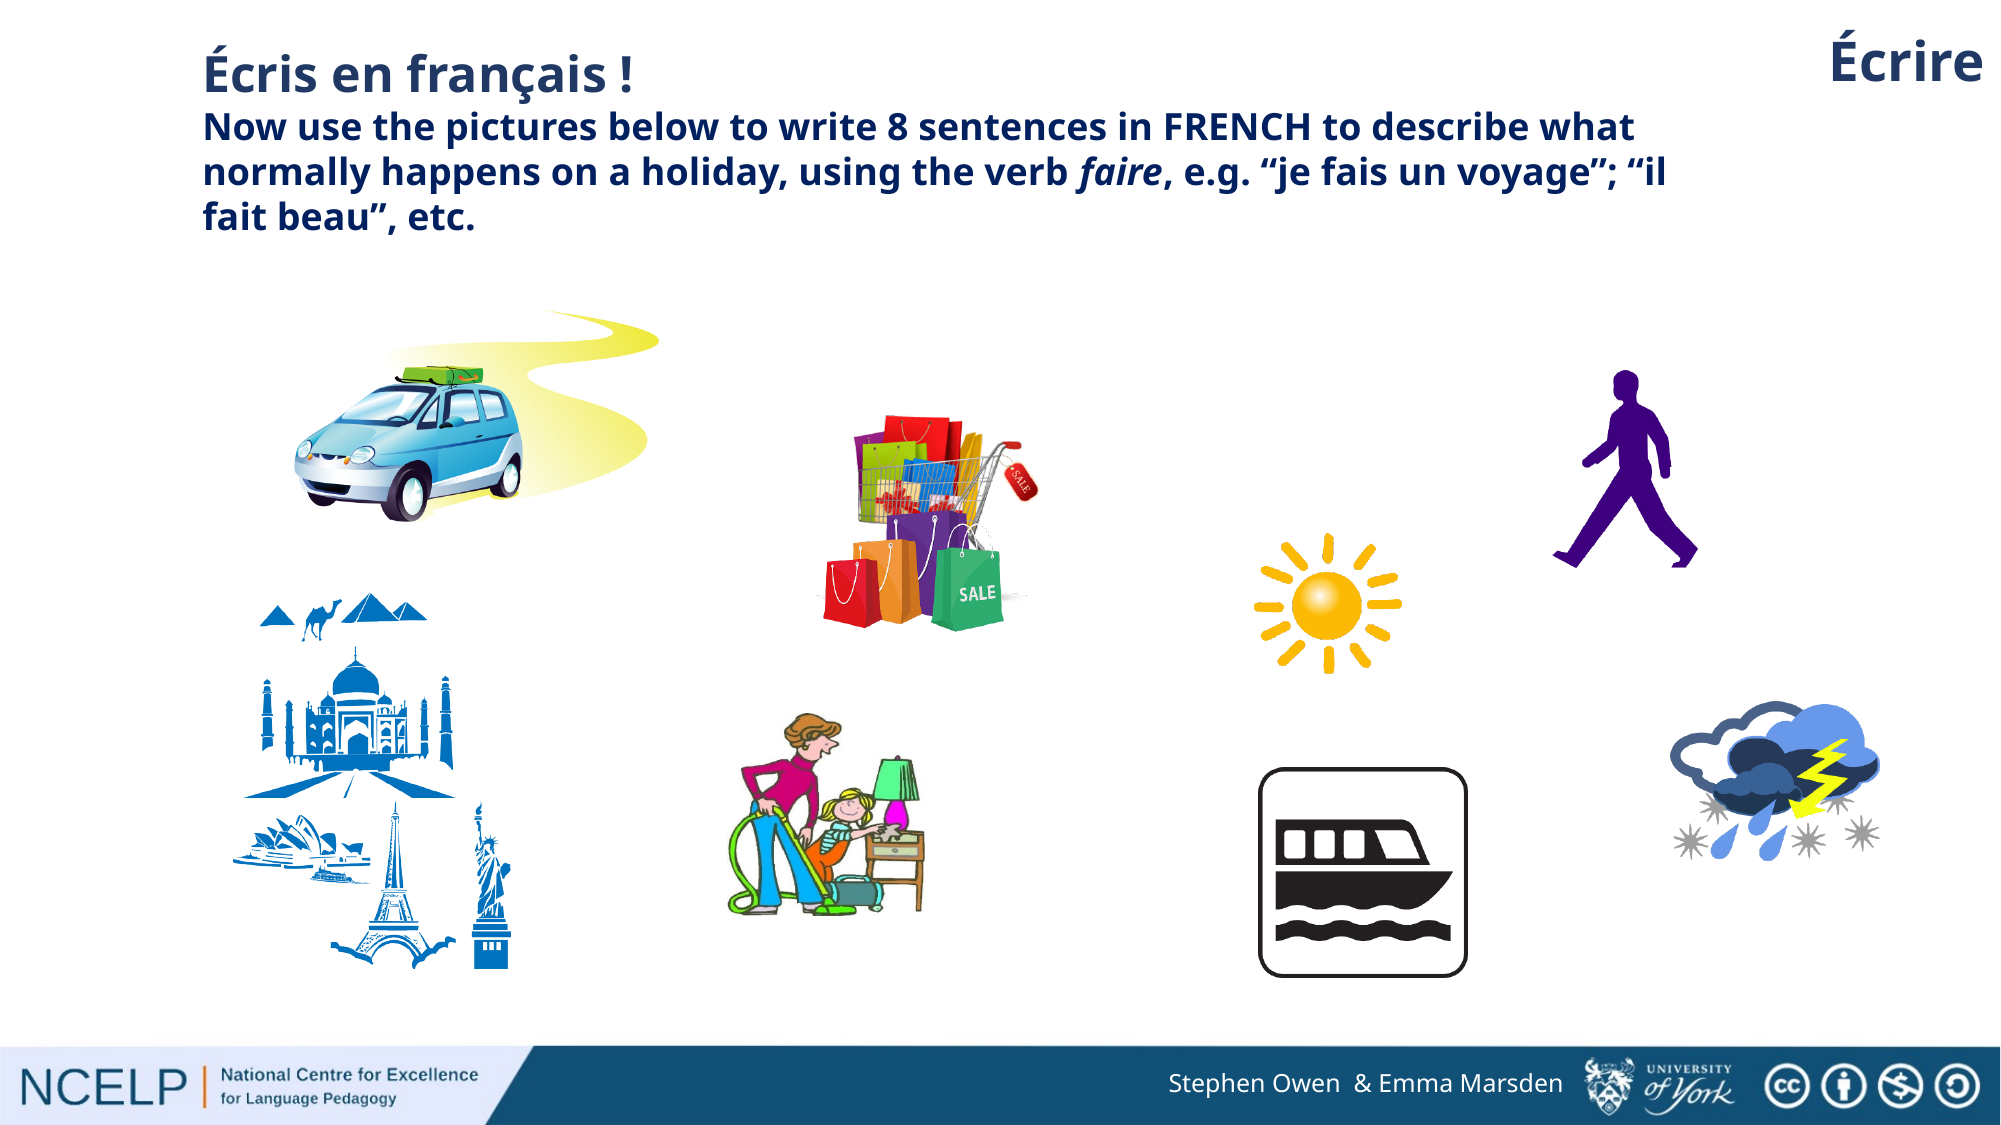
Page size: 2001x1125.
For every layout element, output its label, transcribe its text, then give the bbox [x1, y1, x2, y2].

title Écrire [1807, 0, 2000, 128]
text_box Stephen Owen & Emma Marsden [1153, 1059, 1671, 1105]
picture [0, 0, 2001, 1125]
text_box Écris en français ! Now use the pictures below to write 8 sentences in FRENCH to describe what normally happens on a holiday, using the verb faire, e.g. “je fais un voyage”; “il fait beau”, etc. [187, 35, 1698, 245]
